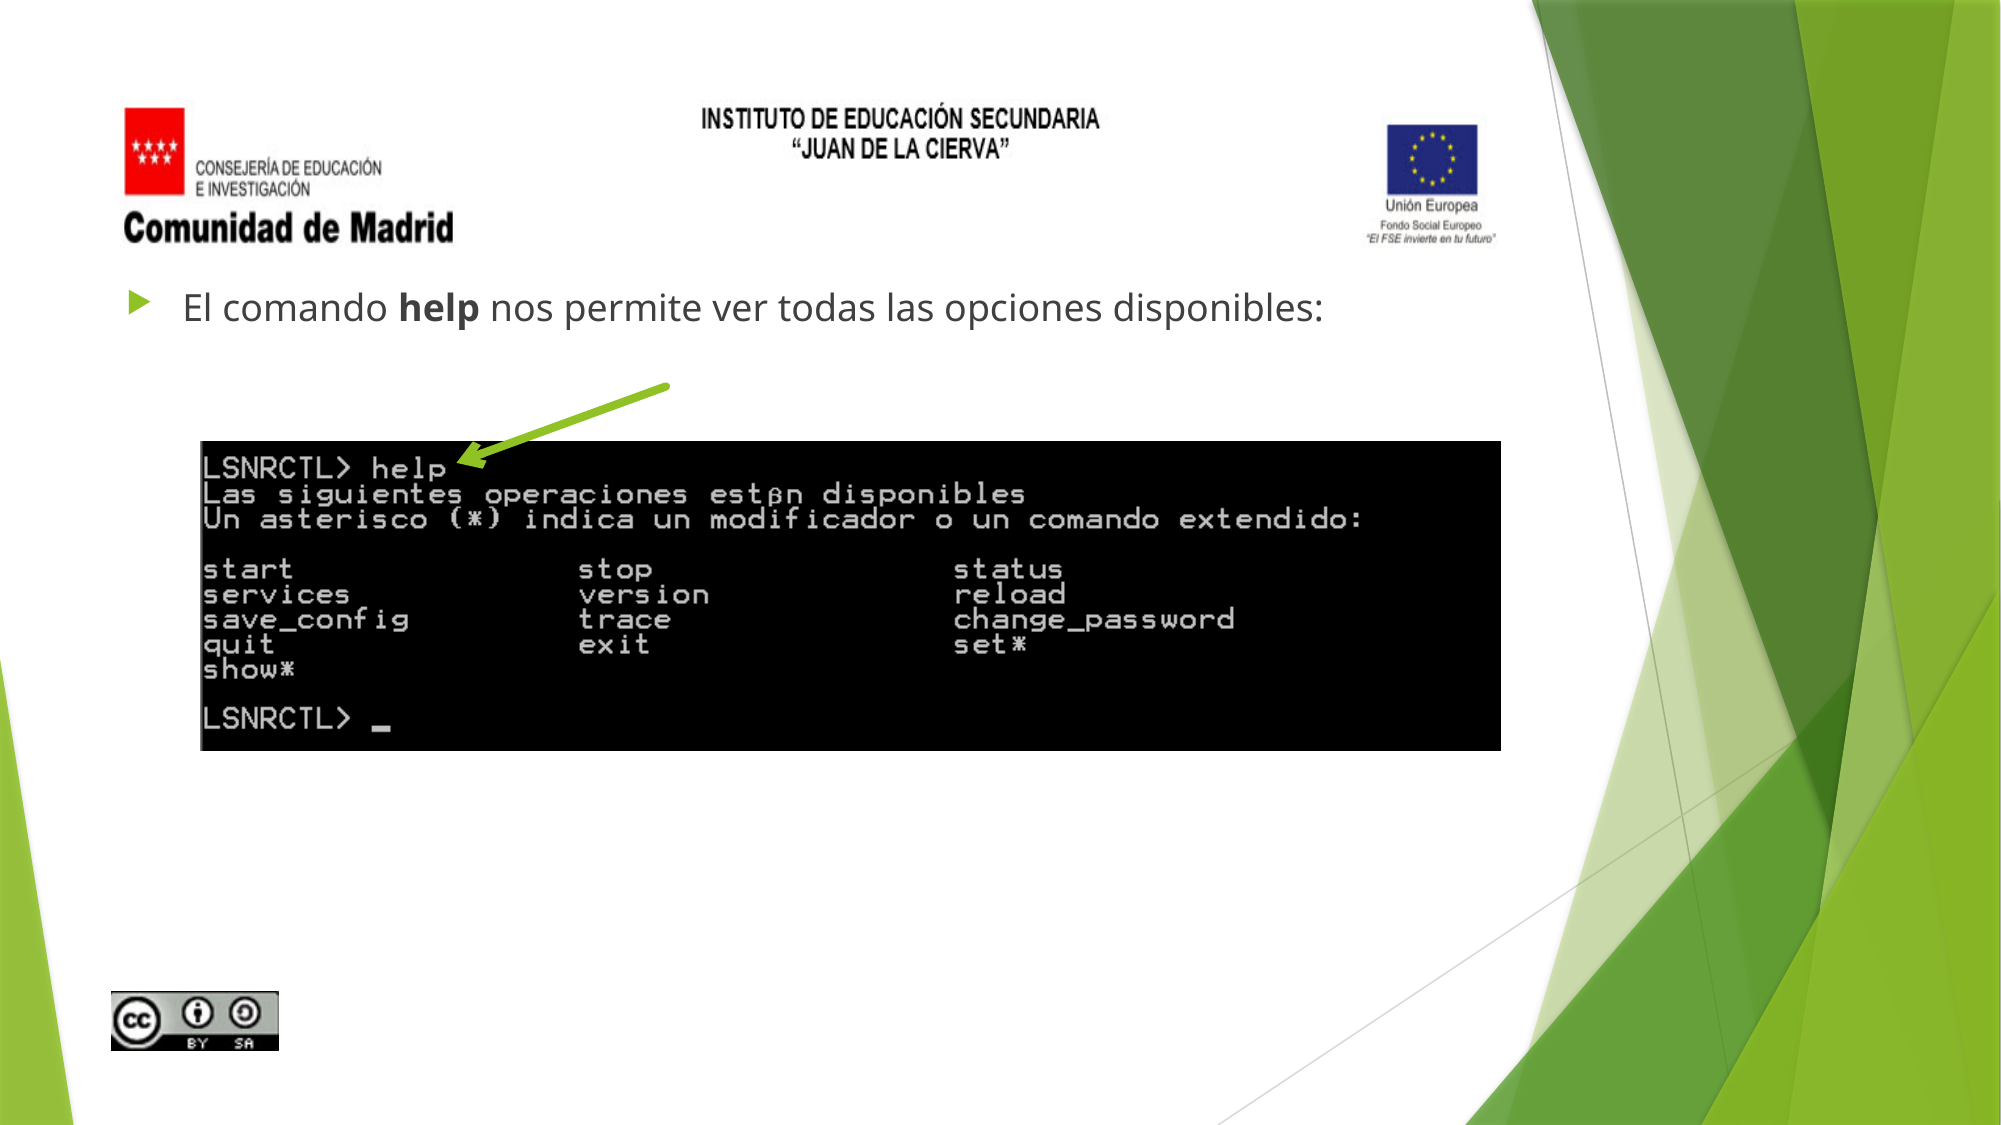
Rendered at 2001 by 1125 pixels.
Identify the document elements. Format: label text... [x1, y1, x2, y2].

picture [110, 99, 1521, 262]
picture [200, 440, 1502, 752]
picture [111, 991, 279, 1051]
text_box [455, 385, 667, 464]
list El comando help nos permite ver todas las opciones disponibles: [111, 276, 1522, 991]
